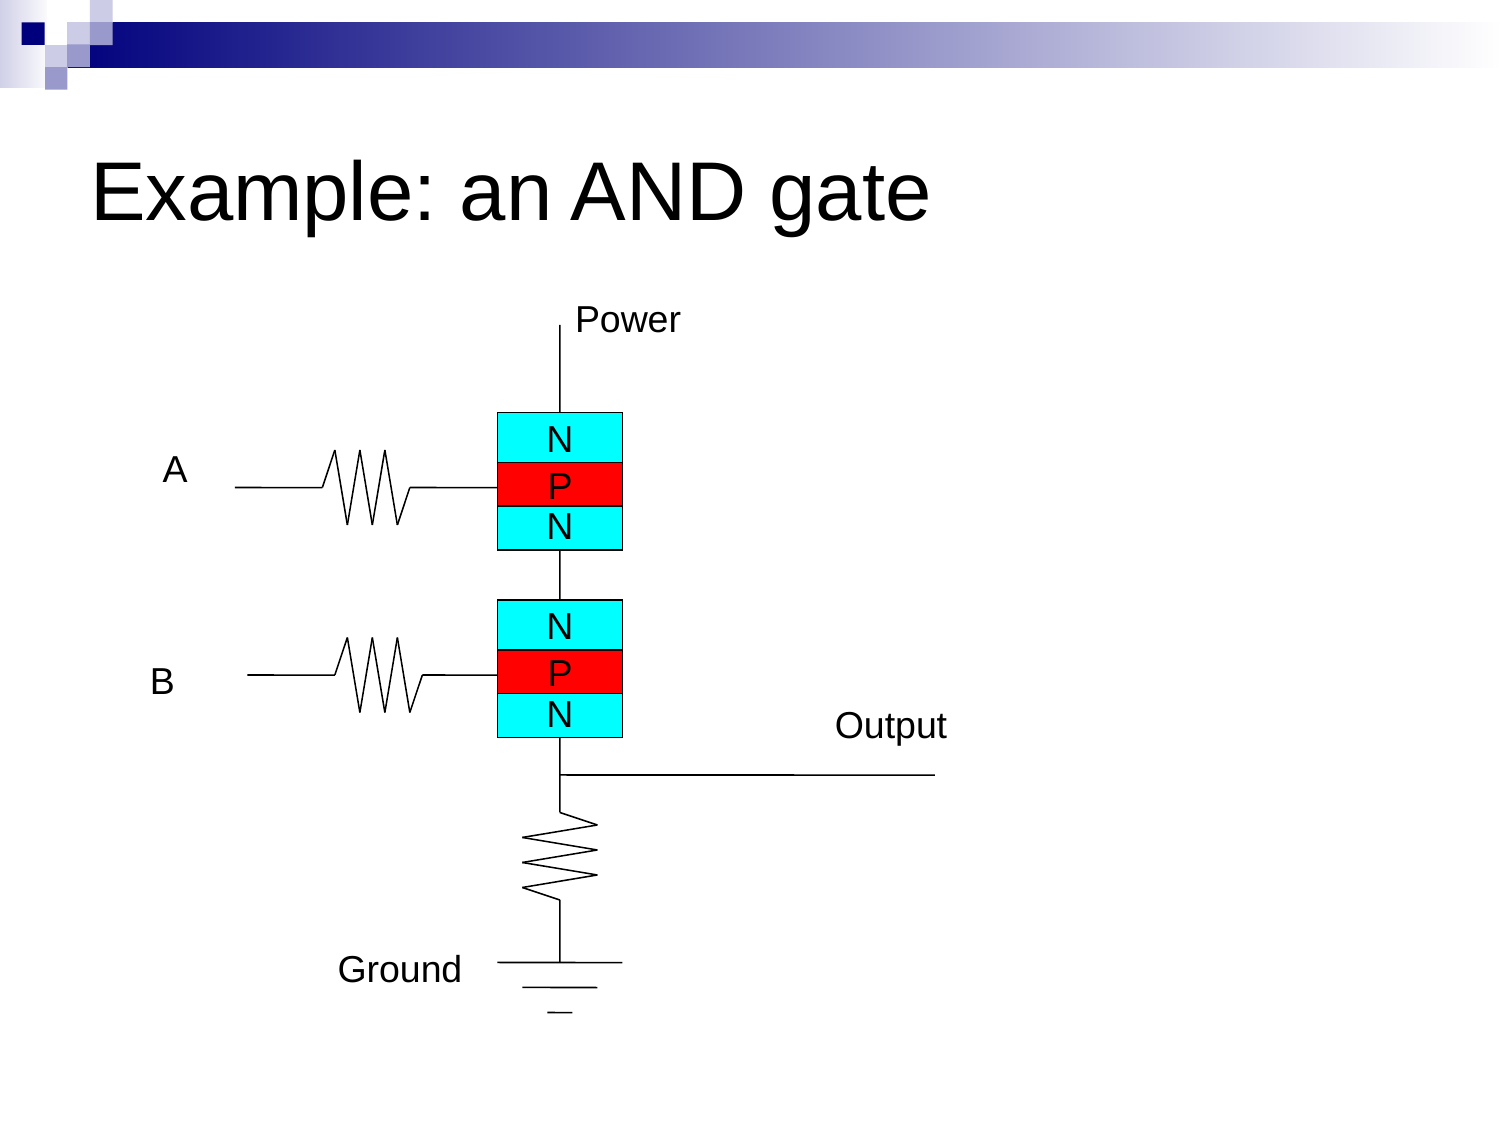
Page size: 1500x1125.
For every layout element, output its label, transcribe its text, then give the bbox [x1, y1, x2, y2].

text_box Power [560, 287, 696, 348]
text_box N [497, 694, 623, 738]
text_box Output [820, 693, 963, 754]
text_box B [135, 649, 190, 710]
text_box N [497, 412, 623, 462]
text_box P [497, 650, 623, 694]
text_box A [147, 437, 203, 498]
text_box Ground [322, 937, 478, 998]
text_box N [497, 507, 623, 550]
title Example: an AND gate [75, 75, 1425, 300]
text_box P [497, 462, 623, 507]
text_box N [497, 600, 623, 650]
